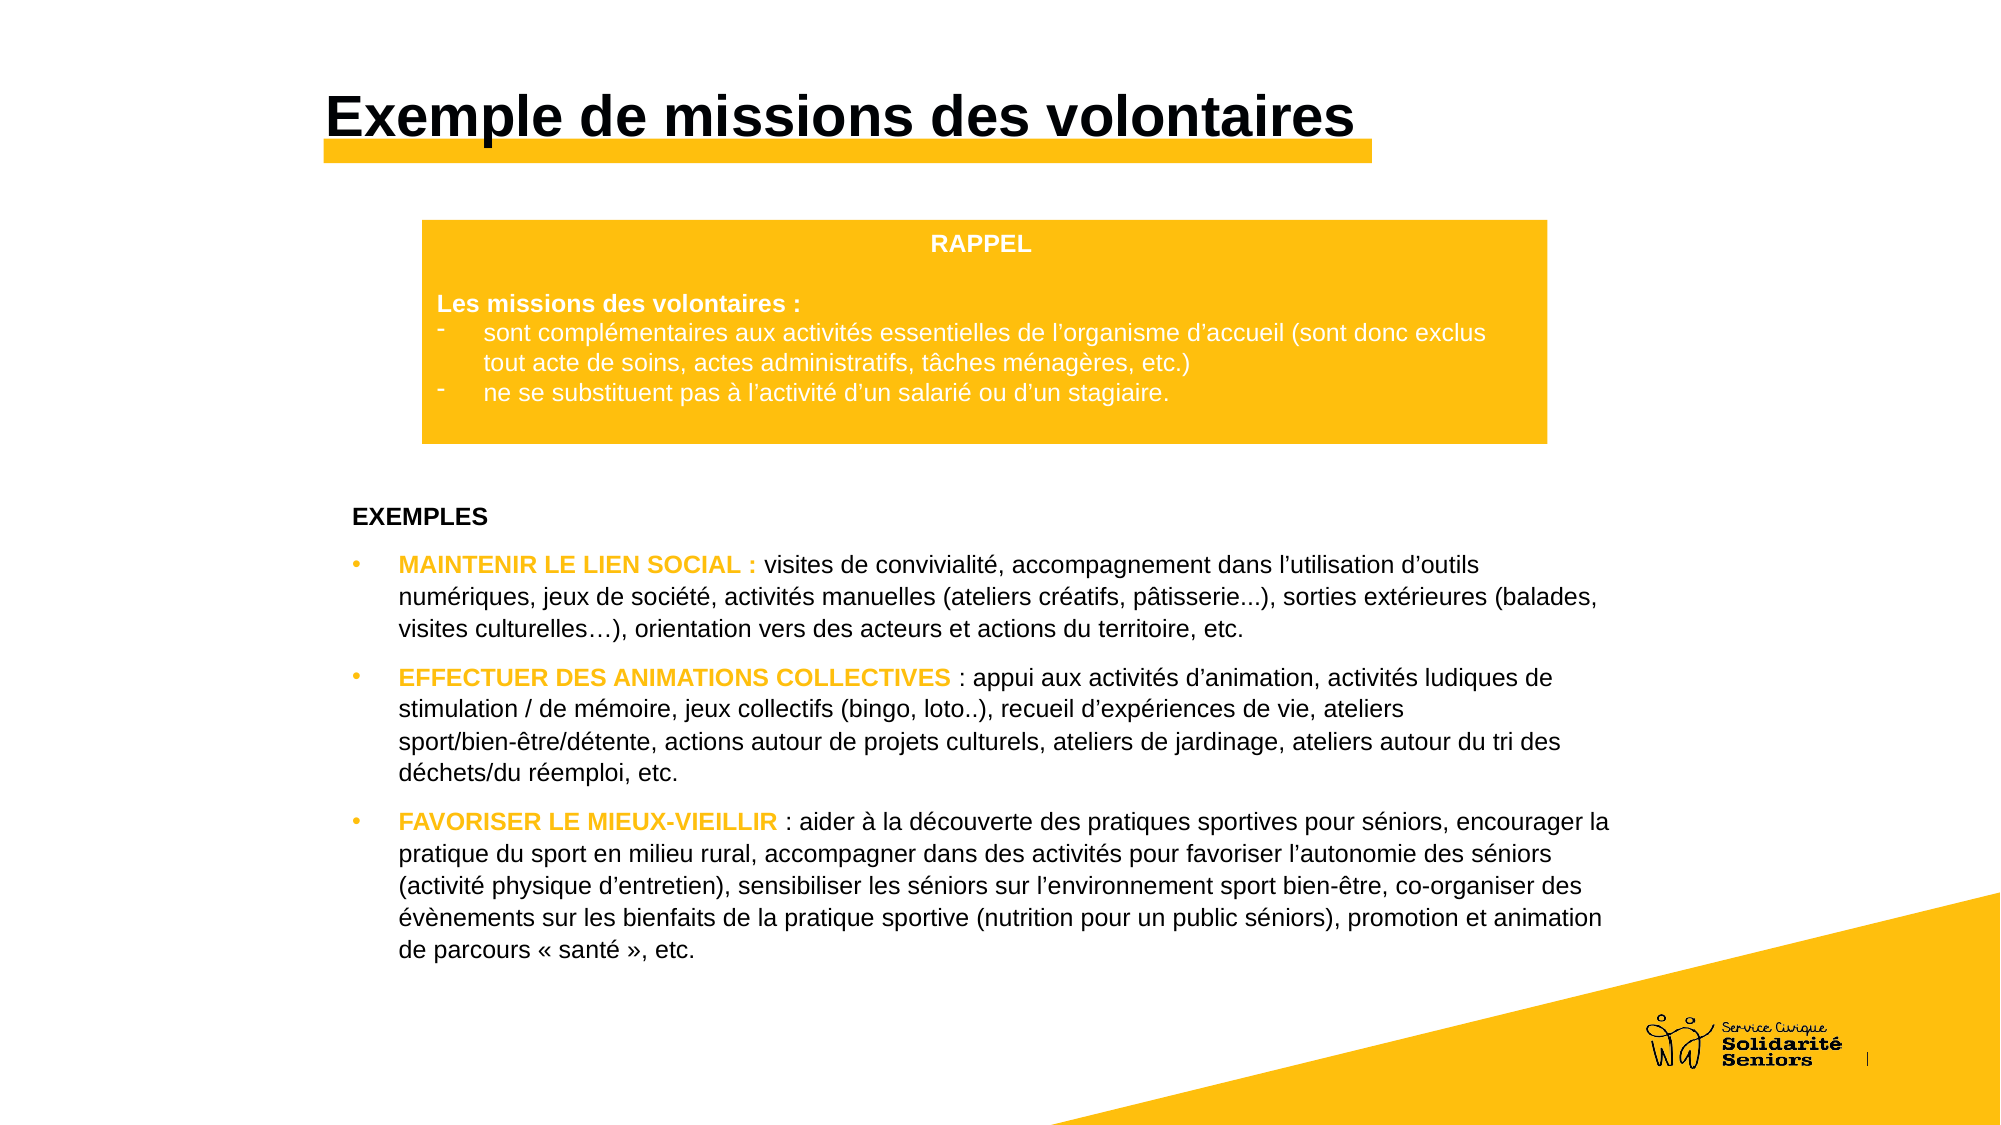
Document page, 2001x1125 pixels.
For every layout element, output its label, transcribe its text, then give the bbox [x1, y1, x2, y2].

text_box Exemple de missions des volontaires [323, 82, 1616, 149]
picture [1646, 1014, 1842, 1069]
text_box [323, 149, 1372, 164]
text_box RAPPEL Les missions des volontaires : sont complémentaires aux activités essentielles de l’organisme d’accueil (sont donc exclus tout acte de soins, actes administratifs, tâches ménagères, etc.) ne se substituent pas à l’activité d’un salarié ou d’un stagiaire. [422, 219, 1548, 444]
text_box EXEMPLES MAINTENIR LE LIEN SOCIAL : visites de convivialité, accompagnement dans l’utilisation d’outils numériques, jeux de société, activités manuelles (ateliers créatifs, pâtisserie...), sorties extérieures (balades, visites culturelles…), orientation vers des acteurs et actions du territoire, etc. EFFECTUER DES ANIMATIONS COLLECTIVES : appui aux activités d’animation, activités ludiques de stimulation / de mémoire, jeux collectifs (bingo, loto..), recueil d’expériences de vie, ateliers sport/bien-être/détente, actions autour de projets culturels, ateliers de jardinage, ateliers autour du tri des déchets/du réemploi, etc. FAVORISER LE MIEUX-VIEILLIR : aider à la découverte des pratiques sportives pour séniors, encourager la pratique du sport en milieu rural, accompagner dans des activités pour favoriser l’autonomie des séniors (activité physique d’entretien), sensibiliser les séniors sur l’environnement sport bien-être, co-organiser des évènements sur les bienfaits de la pratique sportive (nutrition pour un public séniors), promotion et animation de parcours « santé », etc. [337, 490, 1633, 1020]
